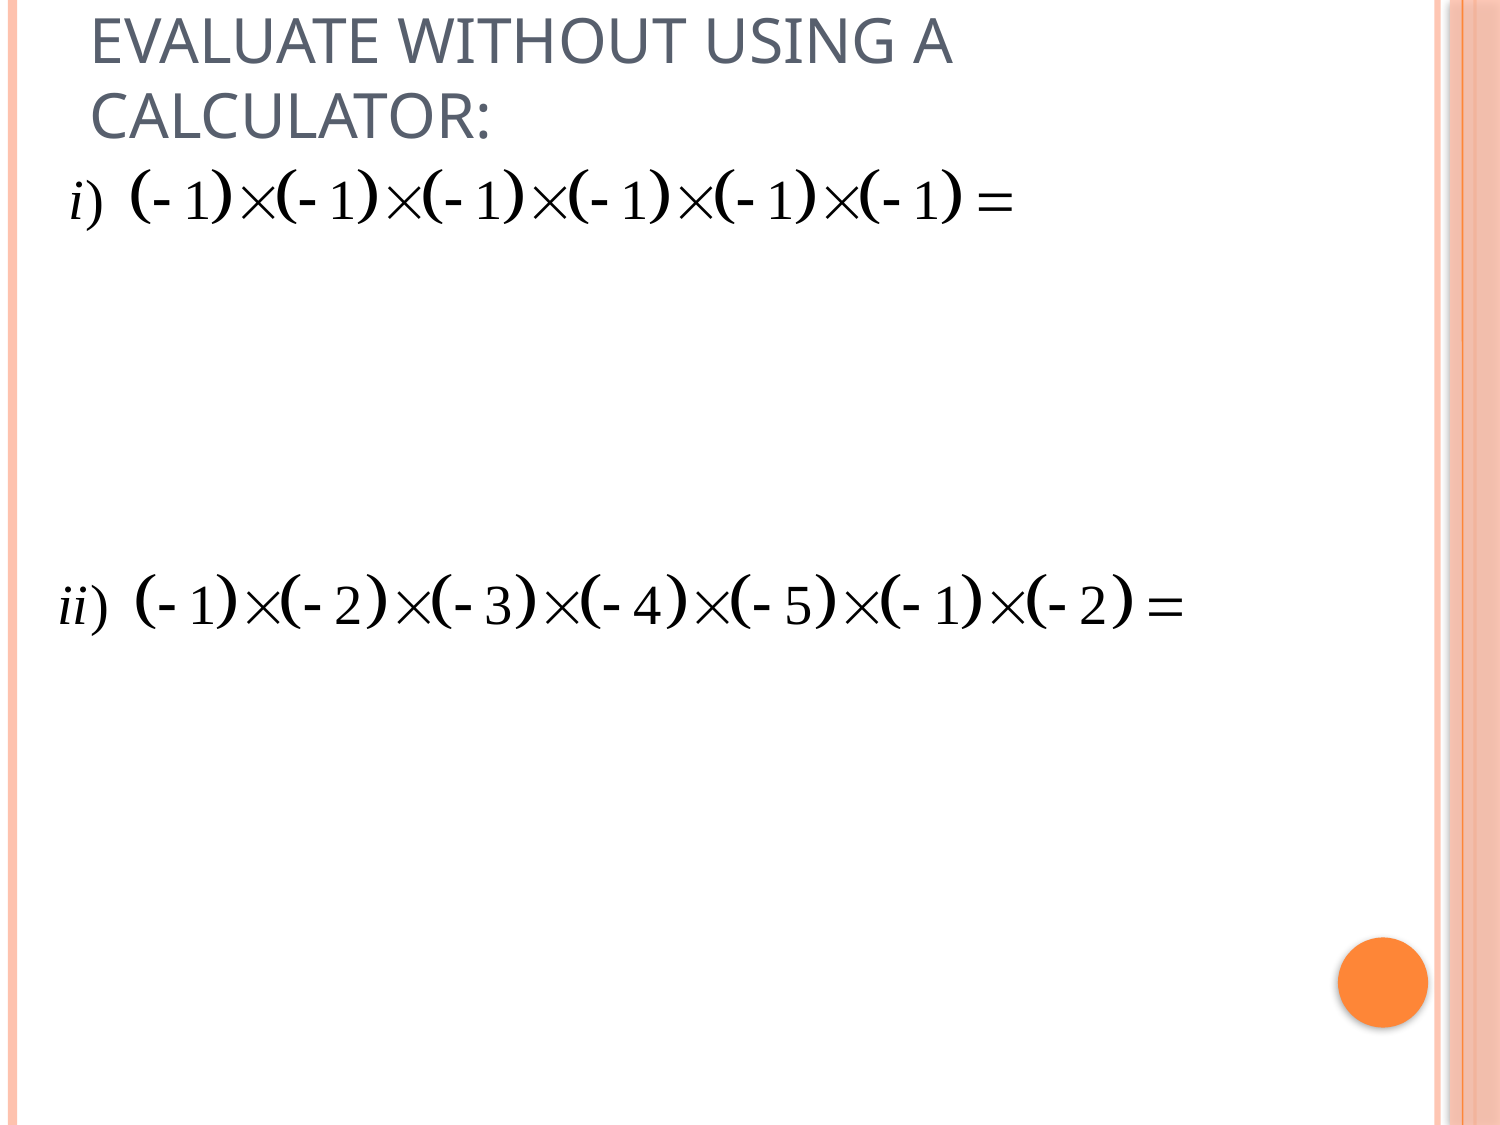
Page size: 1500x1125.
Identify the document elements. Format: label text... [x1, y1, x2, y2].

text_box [49, 562, 1184, 658]
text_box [60, 157, 1015, 254]
title Evaluate without using a calculator: [75, 45, 1377, 159]
